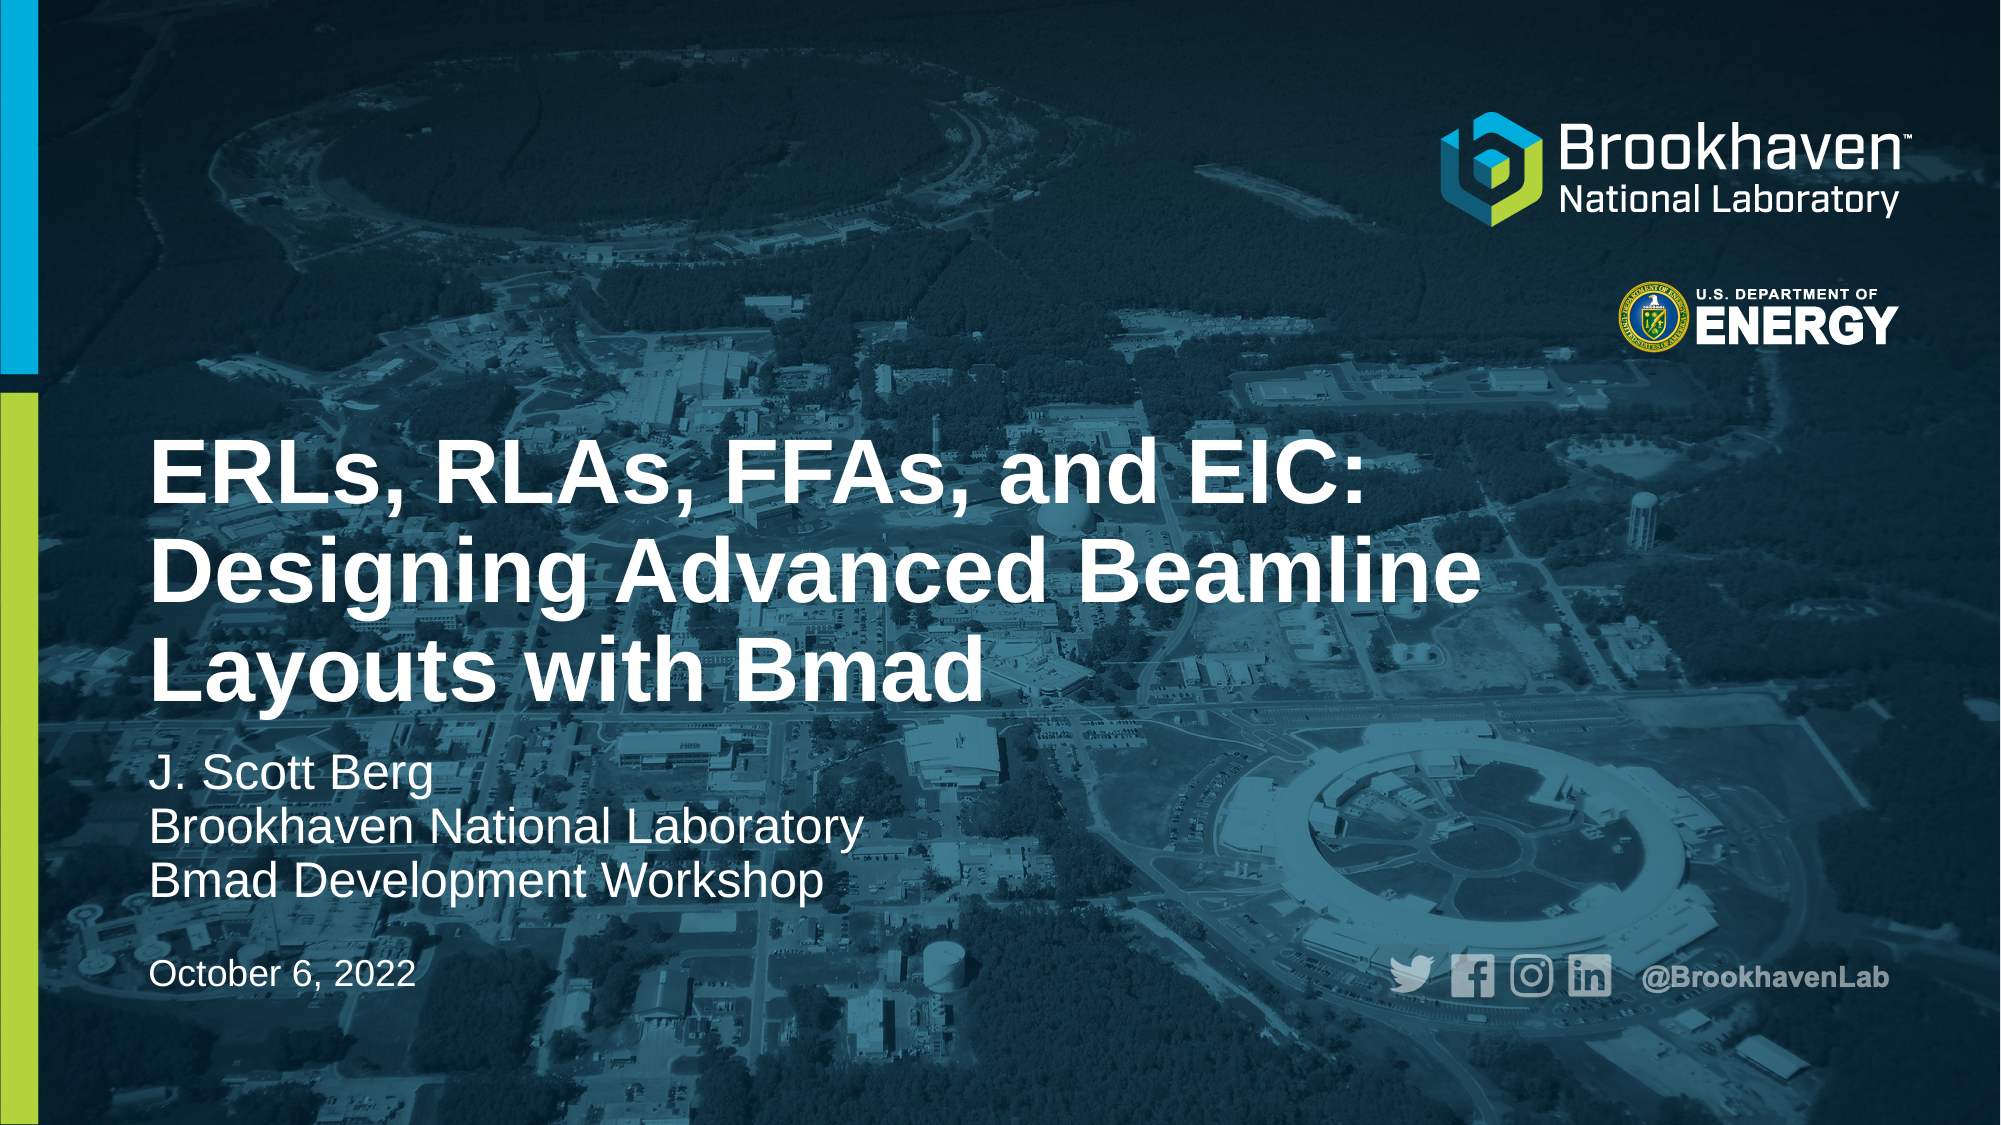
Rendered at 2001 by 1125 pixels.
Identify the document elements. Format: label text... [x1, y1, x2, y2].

subtitle October 6, 2022 [133, 947, 1829, 1070]
list J. Scott Berg Brookhaven National Laboratory Bmad Development Workshop [133, 738, 1829, 946]
title ERLs, RLAs, FFAs, and EIC: Designing Advanced Beamline Layouts with Bmad [133, 416, 1829, 737]
picture [0, 0, 2001, 1125]
